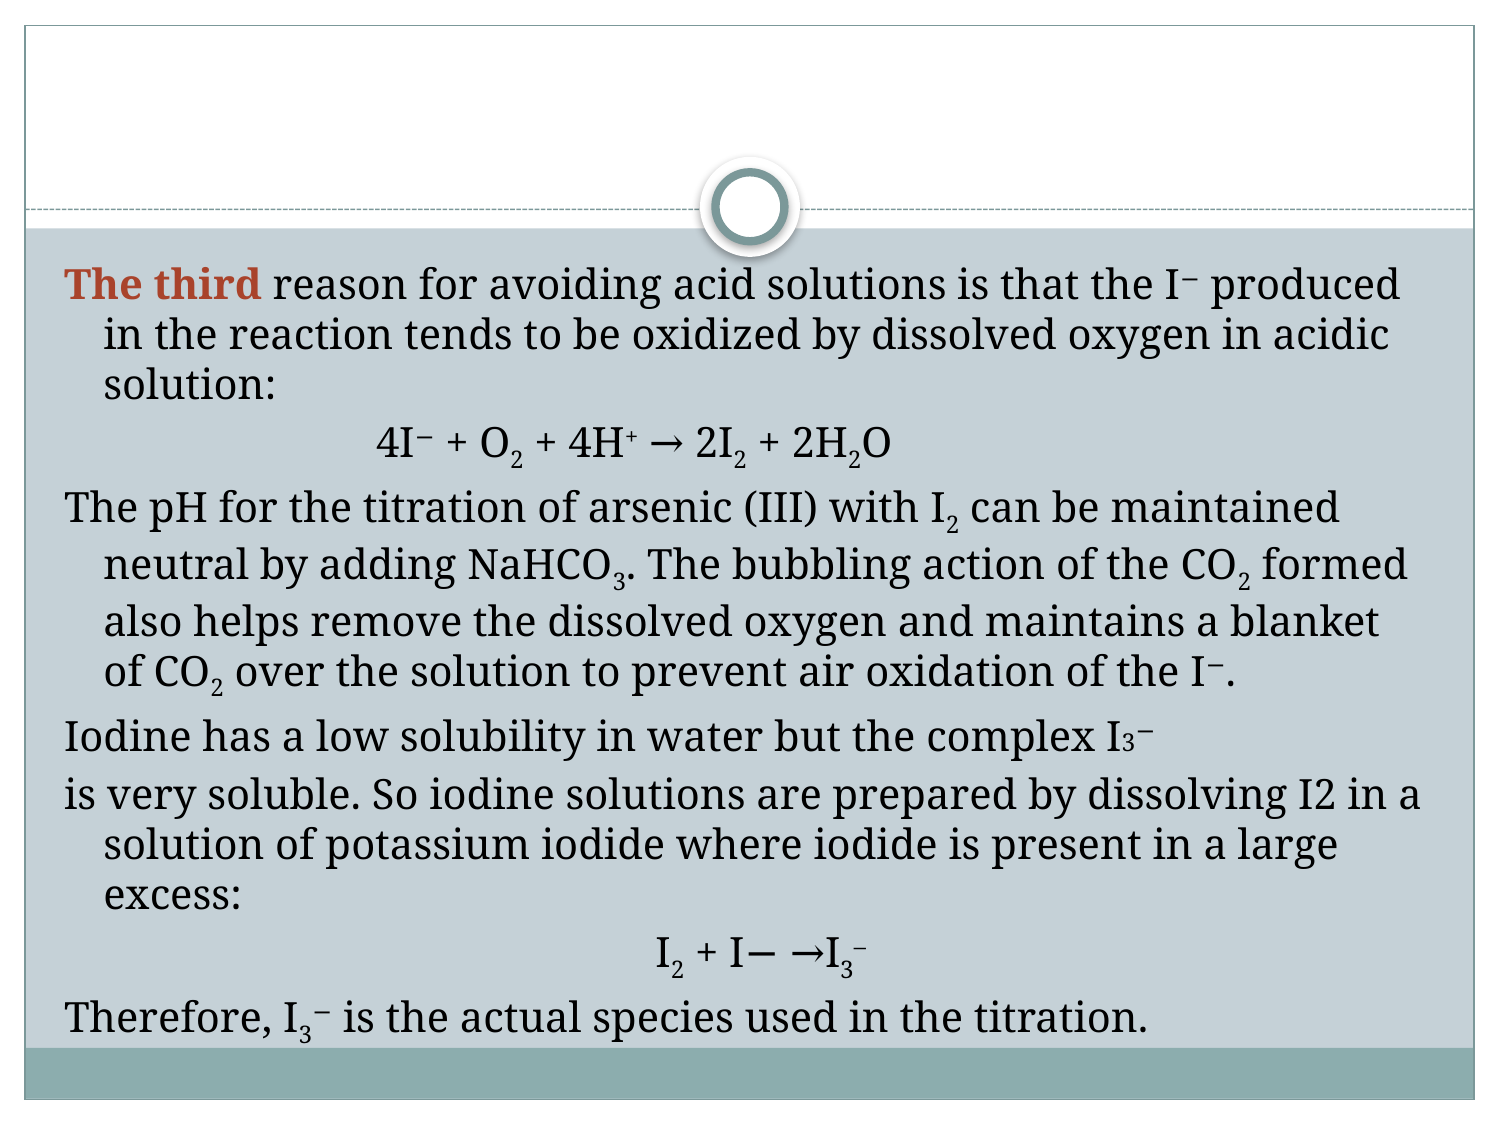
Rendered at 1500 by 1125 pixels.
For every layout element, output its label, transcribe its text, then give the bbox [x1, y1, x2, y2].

list The third reason for avoiding acid solutions is that the I− produced in the reaction tends to be oxidized by dissolved oxygen in acidic solution: 4I− + O2 + 4H+ → 2I2 + 2H2O The pH for the titration of arsenic (III) with I2 can be maintained neutral by adding NaHCO3. The bubbling action of the CO2 formed also helps remove the dissolved oxygen and maintains a blanket of CO2 over the solution to prevent air oxidation of the I−. Iodine has a low solubility in water but the complex I3− is very soluble. So iodine solutions are prepared by dissolving I2 in a solution of potassium iodide where iodide is present in a large excess: I2 + I− →I3– Therefore, I3− is the actual species used in the titration. [49, 250, 1445, 1067]
